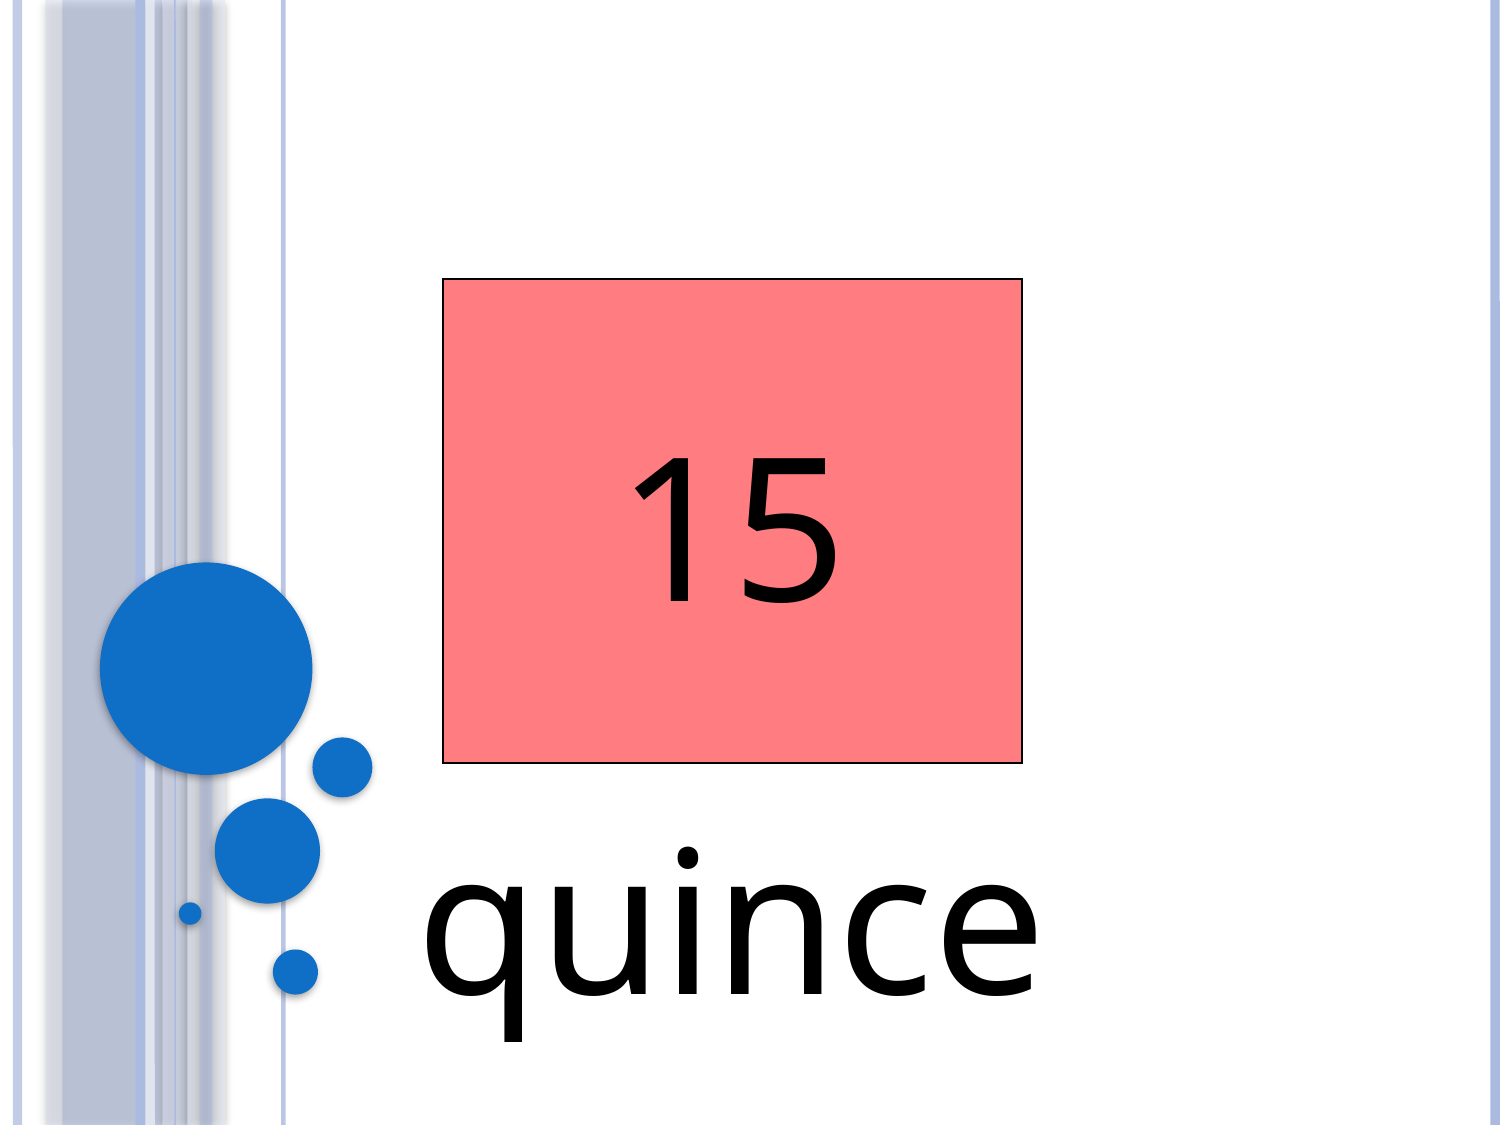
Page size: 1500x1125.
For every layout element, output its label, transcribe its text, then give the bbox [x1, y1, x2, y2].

text_box 15 [442, 278, 1022, 764]
text_box quince [324, 787, 1138, 1043]
